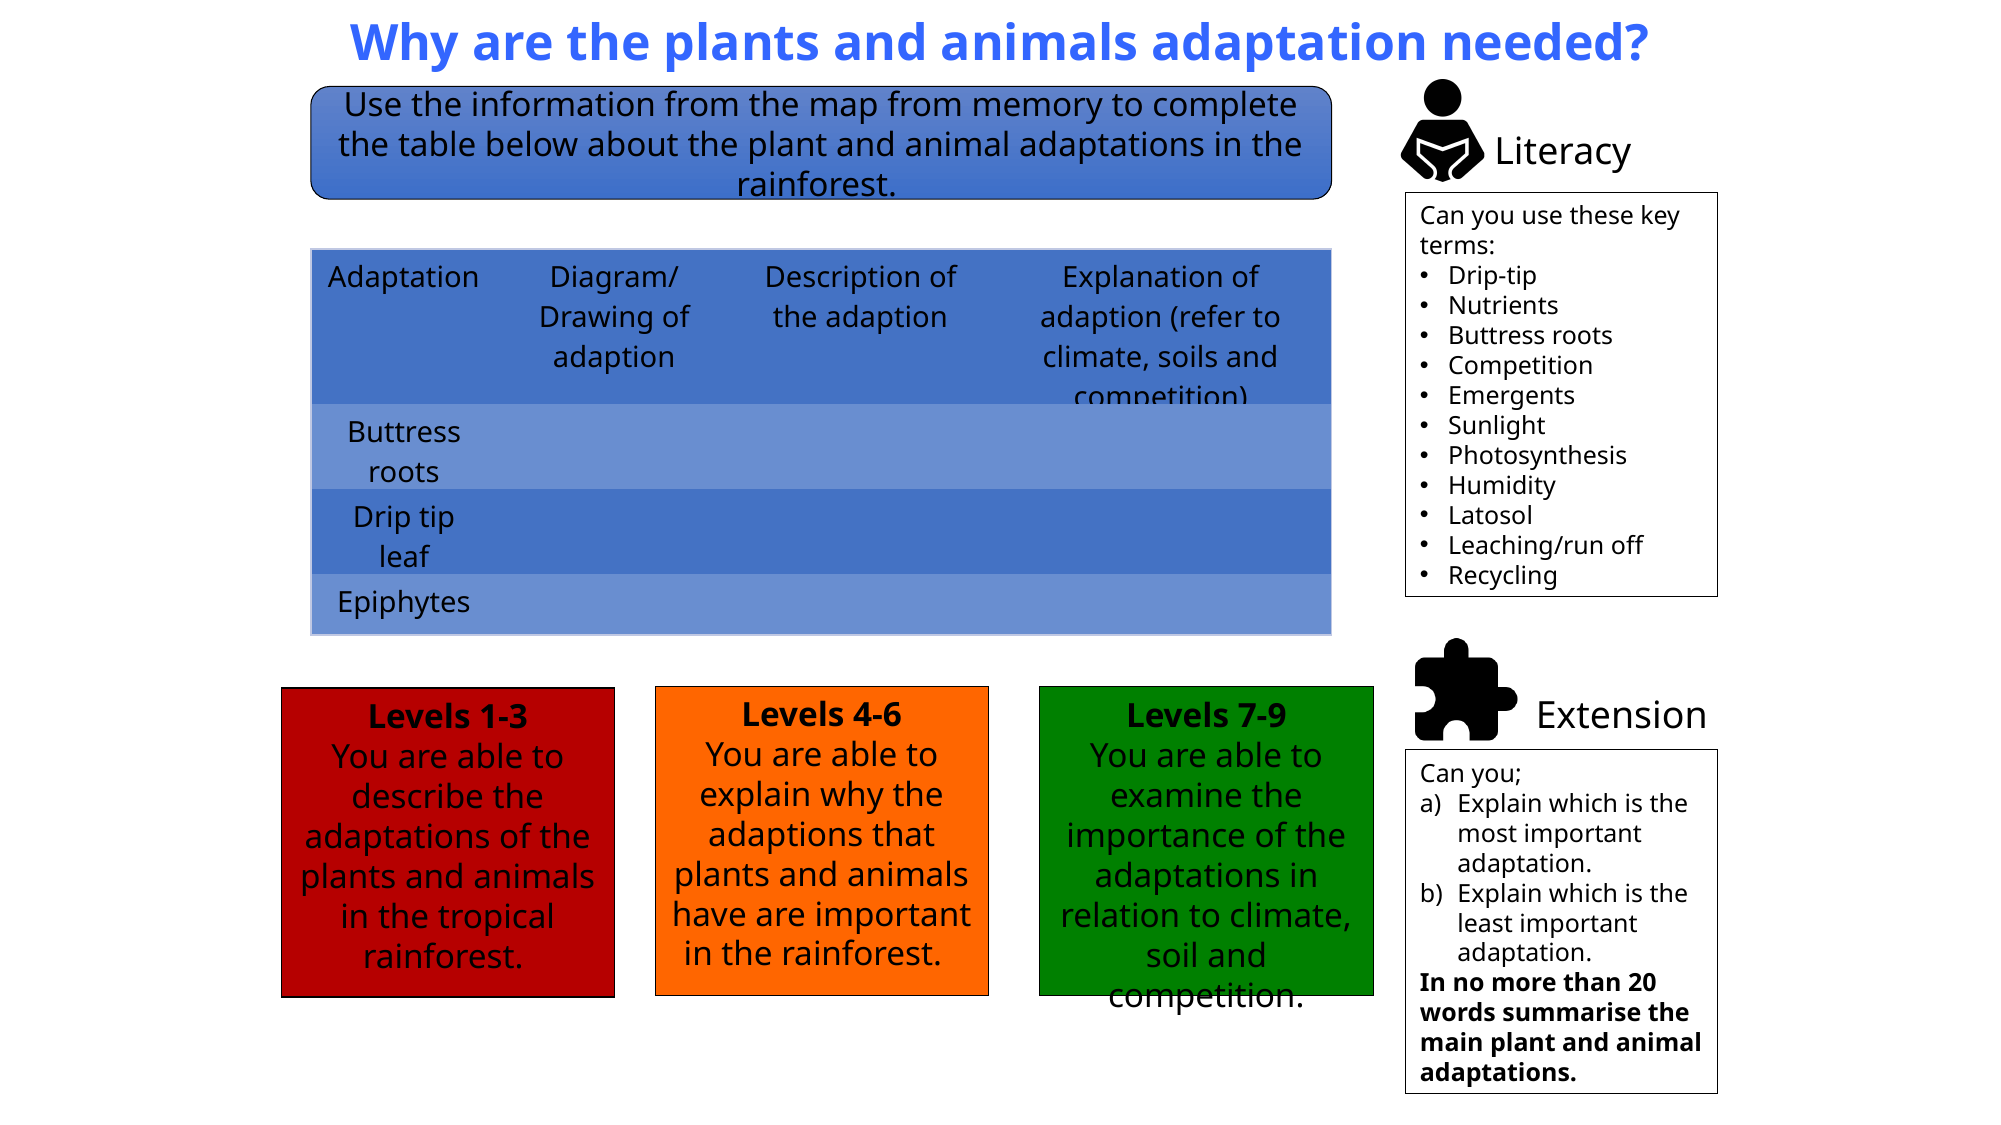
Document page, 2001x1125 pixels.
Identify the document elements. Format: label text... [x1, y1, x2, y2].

picture [1391, 79, 1494, 182]
table_header Adaptation [312, 250, 497, 404]
text_box Use the information from the map from memory to complete the table below about the plant and animal adaptations in the rainforest. [310, 85, 1333, 200]
text_box Can you; Explain which is the most important adaptation. Explain which is the least important adaptation. In no more than 20 words summarise the main plant and animal adaptations. [1405, 749, 1718, 1094]
table_cell Drip tip leaf [312, 489, 497, 574]
text_box Extension [1522, 683, 1734, 744]
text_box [281, 687, 615, 998]
table_cell [731, 574, 990, 634]
table_header Explanation of adaption (refer to climate, soils and competition) [990, 250, 1331, 404]
table_cell Epiphytes [312, 574, 497, 634]
picture [1405, 633, 1522, 750]
table_header Description of the adaption [731, 250, 990, 404]
table_cell Buttress roots [312, 404, 497, 489]
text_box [1039, 686, 1374, 996]
table_cell [990, 404, 1331, 489]
table_cell [990, 574, 1331, 634]
text_box Literacy [1494, 120, 1692, 180]
table_cell [497, 489, 731, 574]
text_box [655, 685, 989, 996]
table_header Diagram/Drawing of adaption [497, 250, 731, 404]
text_box Can you use these key terms: Drip-tip Nutrients Buttress roots Competition Emergents Sunlight Photosynthesis Humidity Latosol Leaching/run off Recycling [1405, 192, 1718, 597]
text_box Why are the plants and animals adaptation needed? [249, 3, 1750, 79]
table_cell [990, 489, 1331, 574]
table_cell [497, 404, 731, 489]
table_cell [731, 489, 990, 574]
table_cell [731, 404, 990, 489]
table_cell [497, 574, 731, 634]
